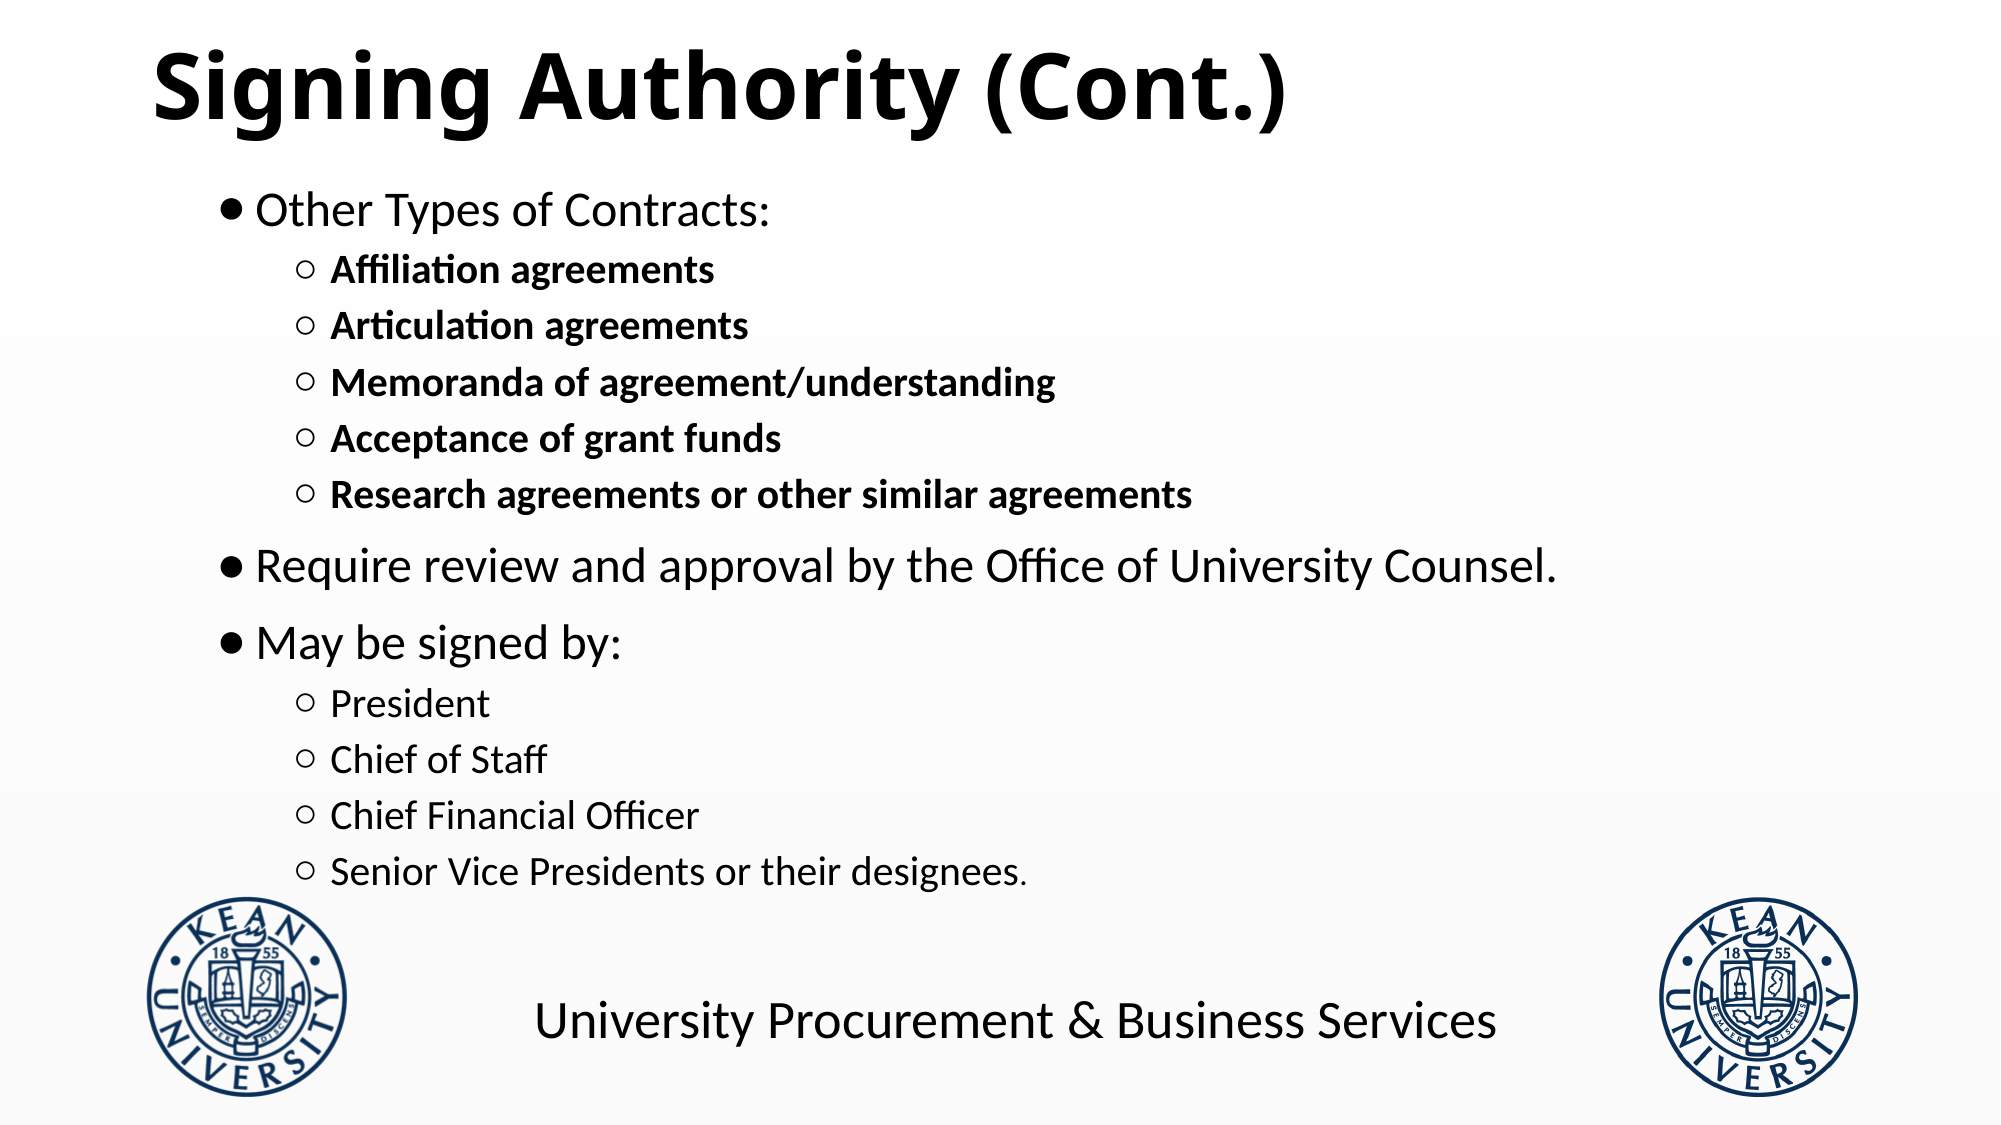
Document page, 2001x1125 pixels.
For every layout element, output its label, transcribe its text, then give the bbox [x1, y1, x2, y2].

title Signing Authority (Cont.) [137, 32, 1863, 251]
picture [90, 891, 404, 1103]
picture [1602, 987, 1915, 1103]
list Other Types of Contracts: Affiliation agreements Articulation agreements Memoranda of agreement/understanding Acceptance of grant funds Research agreements or other similar agreements Require review and approval by the Office of University Counsel. May be signed by: President Chief of Staff Chief Financial Officer Senior Vice Presidents or their designees. [201, 175, 1927, 987]
